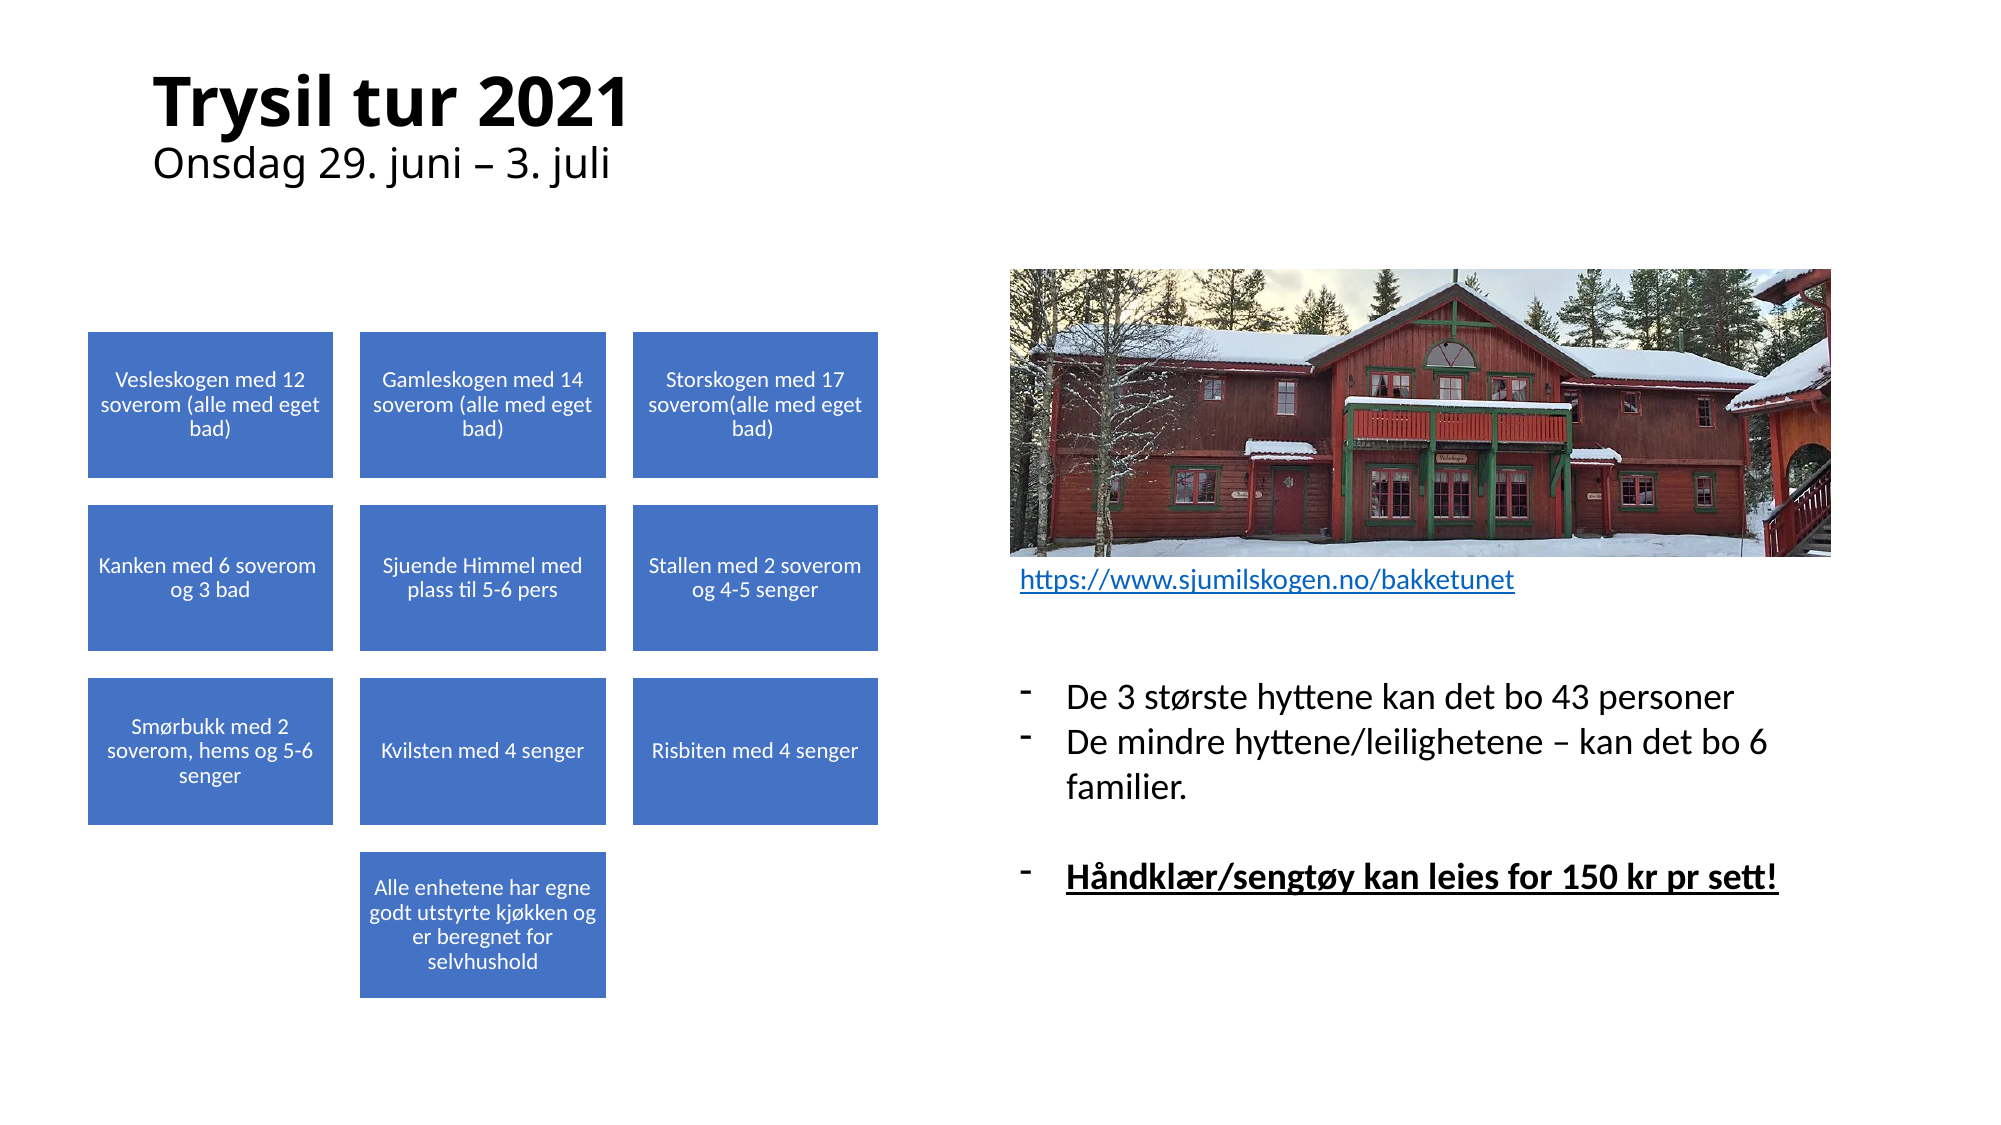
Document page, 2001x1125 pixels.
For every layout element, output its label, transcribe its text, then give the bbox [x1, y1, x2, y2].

text_box https://www.sjumilskogen.no/bakketunet [1005, 553, 1530, 638]
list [1010, 269, 1831, 557]
title Trysil tur 2021 Onsdag 29. juni – 3. juli [137, 59, 1863, 278]
text_box De 3 største hyttene kan det bo 43 personer De mindre hyttene/leilighetene – kan det bo 6 familier. Håndklær/sengtøy kan leies for 150 kr pr sett! [1004, 664, 1831, 905]
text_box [86, 271, 880, 1059]
